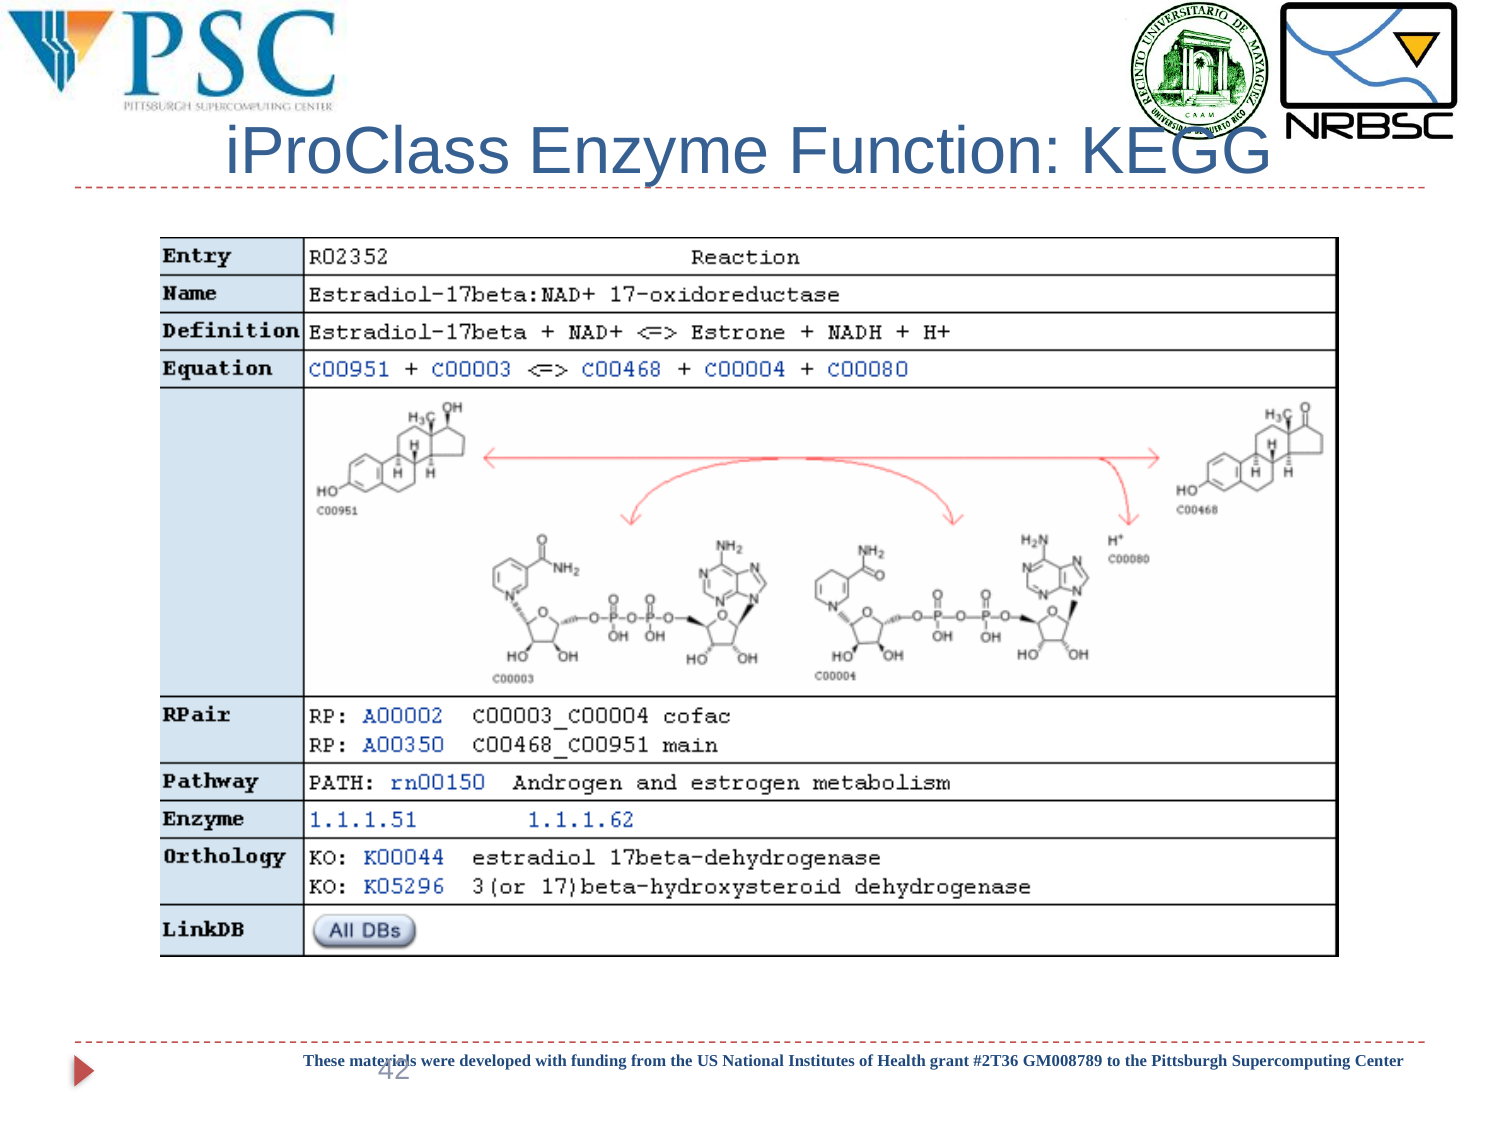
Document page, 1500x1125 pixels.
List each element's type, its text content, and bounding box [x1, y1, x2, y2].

picture [160, 237, 1339, 957]
picture [0, 0, 347, 127]
picture [1125, 0, 1463, 145]
title iProClass Enzyme Function: KEGG [75, 99, 1425, 200]
slide_number 42 [100, 1042, 426, 1103]
footer These materials were developed with funding from the US National Institutes of Health grant #2T36 GM008789 to the Pittsburgh Supercomputing Center [426, 1042, 1421, 1103]
